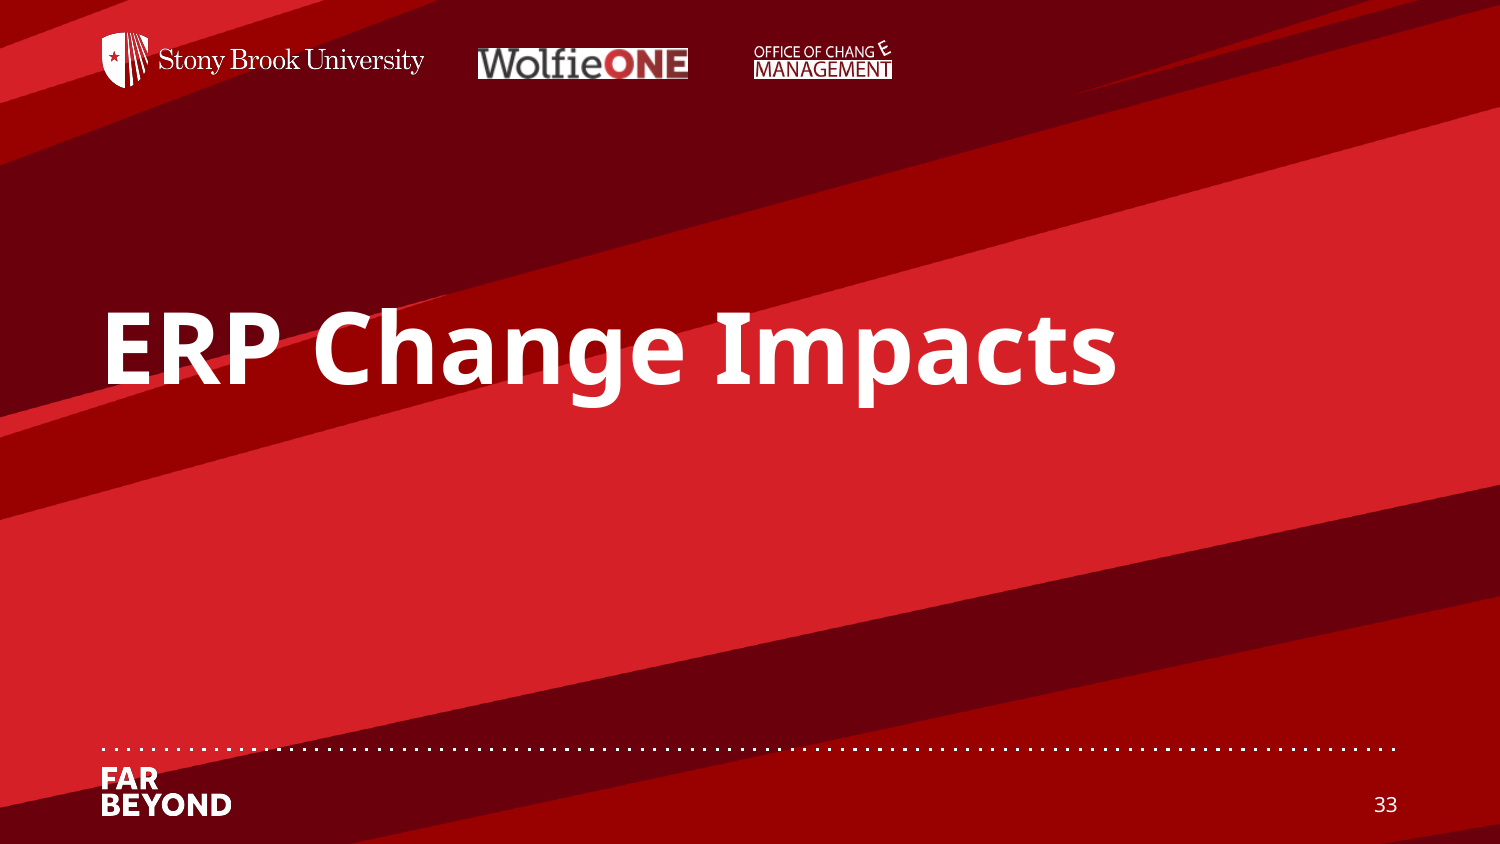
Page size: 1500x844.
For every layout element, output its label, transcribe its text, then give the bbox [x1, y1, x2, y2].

picture [0, 0, 1500, 844]
title ERP Change Impacts [84, 180, 1379, 582]
